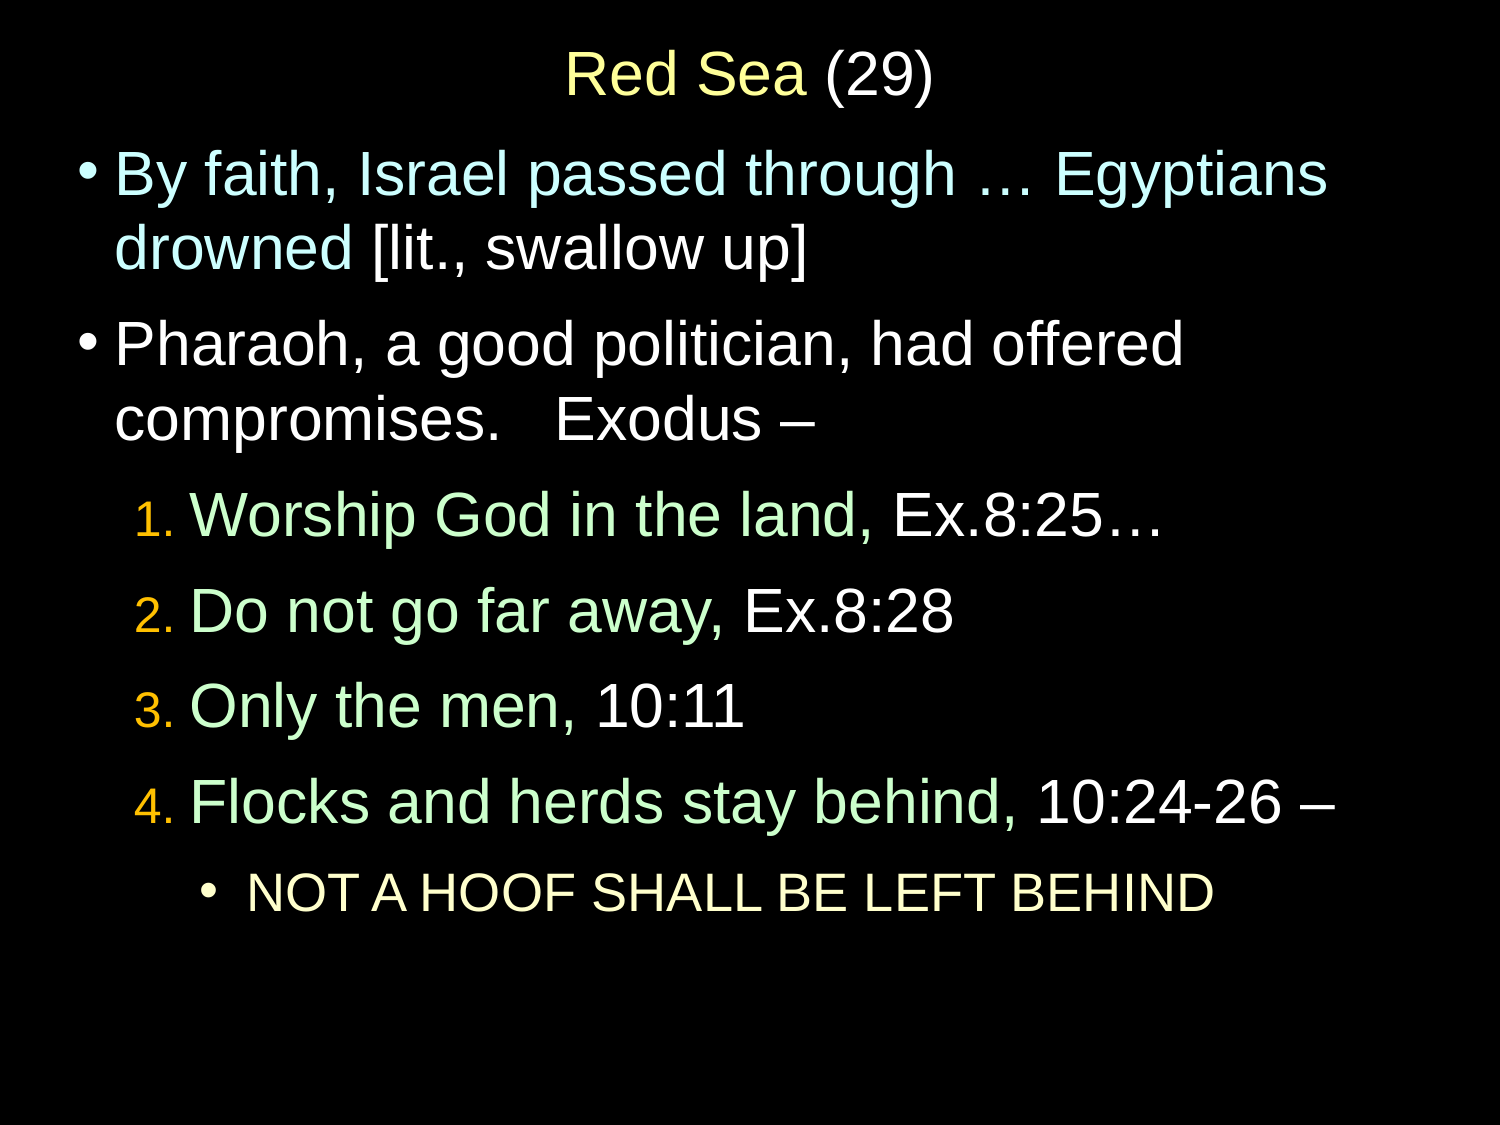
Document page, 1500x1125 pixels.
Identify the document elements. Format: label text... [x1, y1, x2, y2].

list Red Sea (29) By faith, Israel passed through … Egyptians drowned [lit., swallow up] Pharaoh, a good politician, had offered compromises. Exodus – 1. Worship God in the land, Ex.8:25… 2. Do not go far away, Ex.8:28 3. Only the men, 10:11 4. Flocks and herds stay behind, 10:24-26 – NOT A HOOF SHALL BE LEFT BEHIND [62, 24, 1438, 1038]
